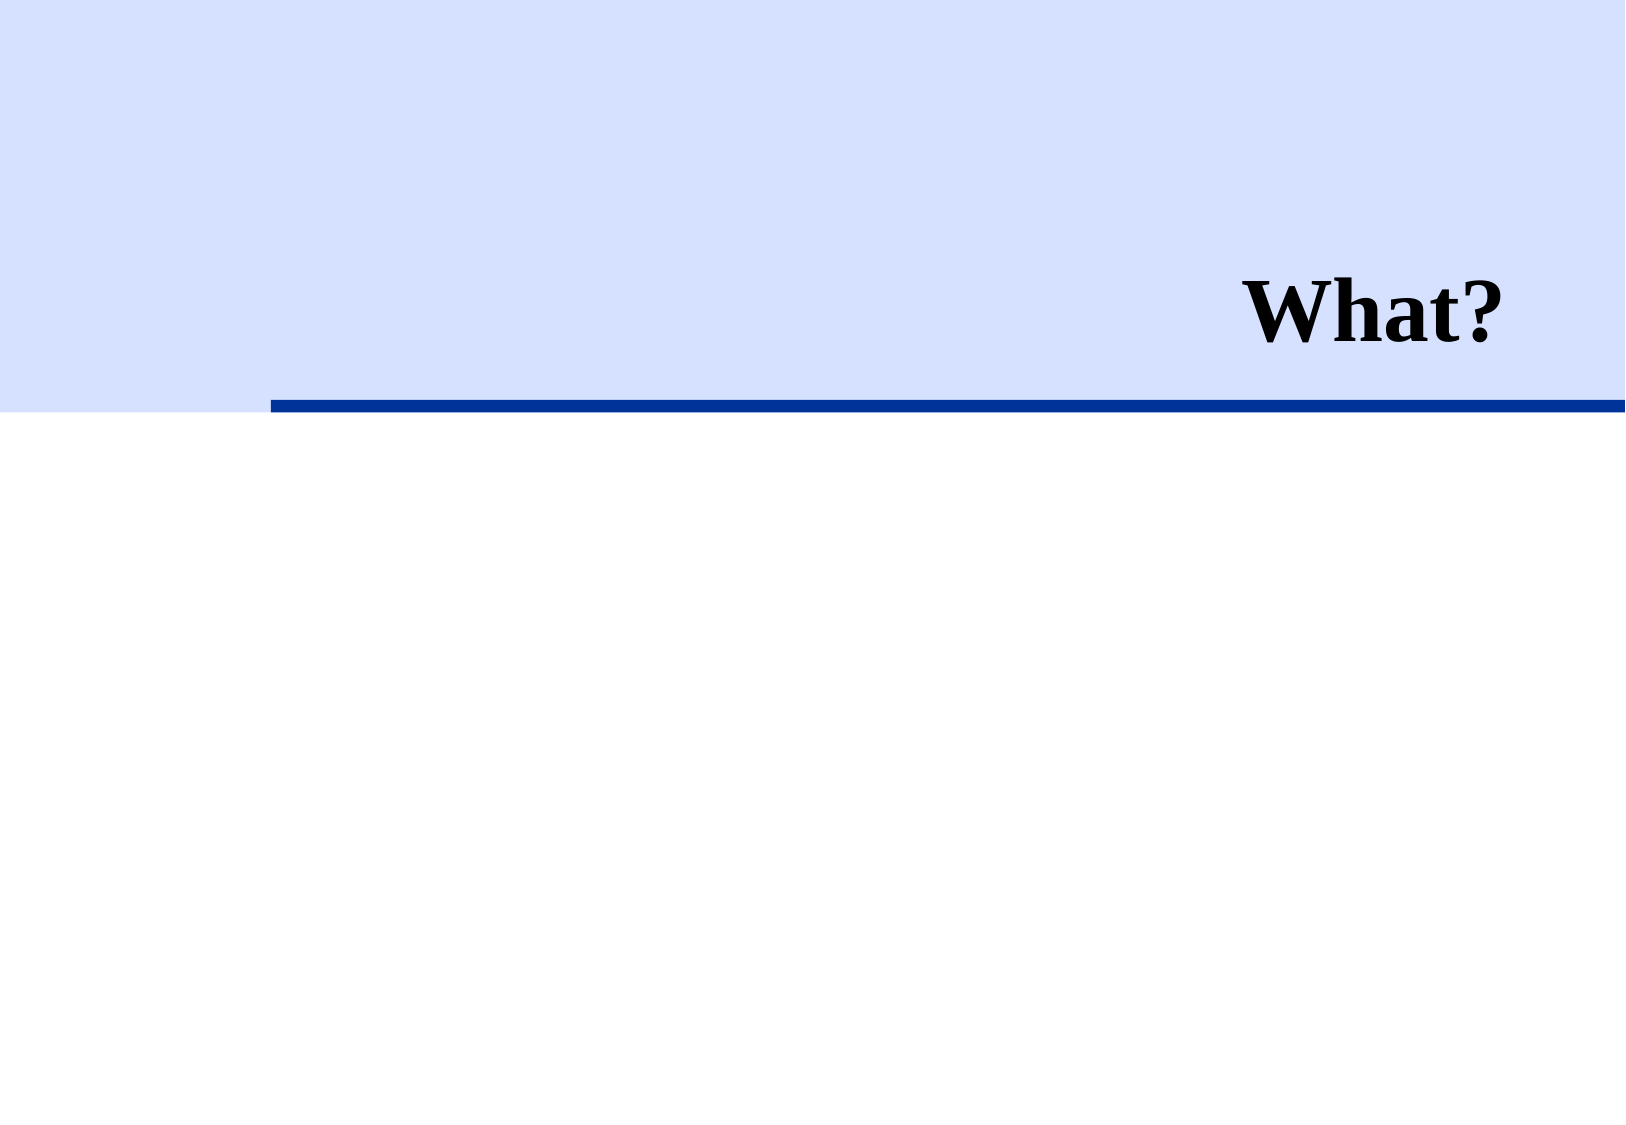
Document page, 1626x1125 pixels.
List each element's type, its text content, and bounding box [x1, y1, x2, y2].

title What? [0, 210, 1522, 399]
